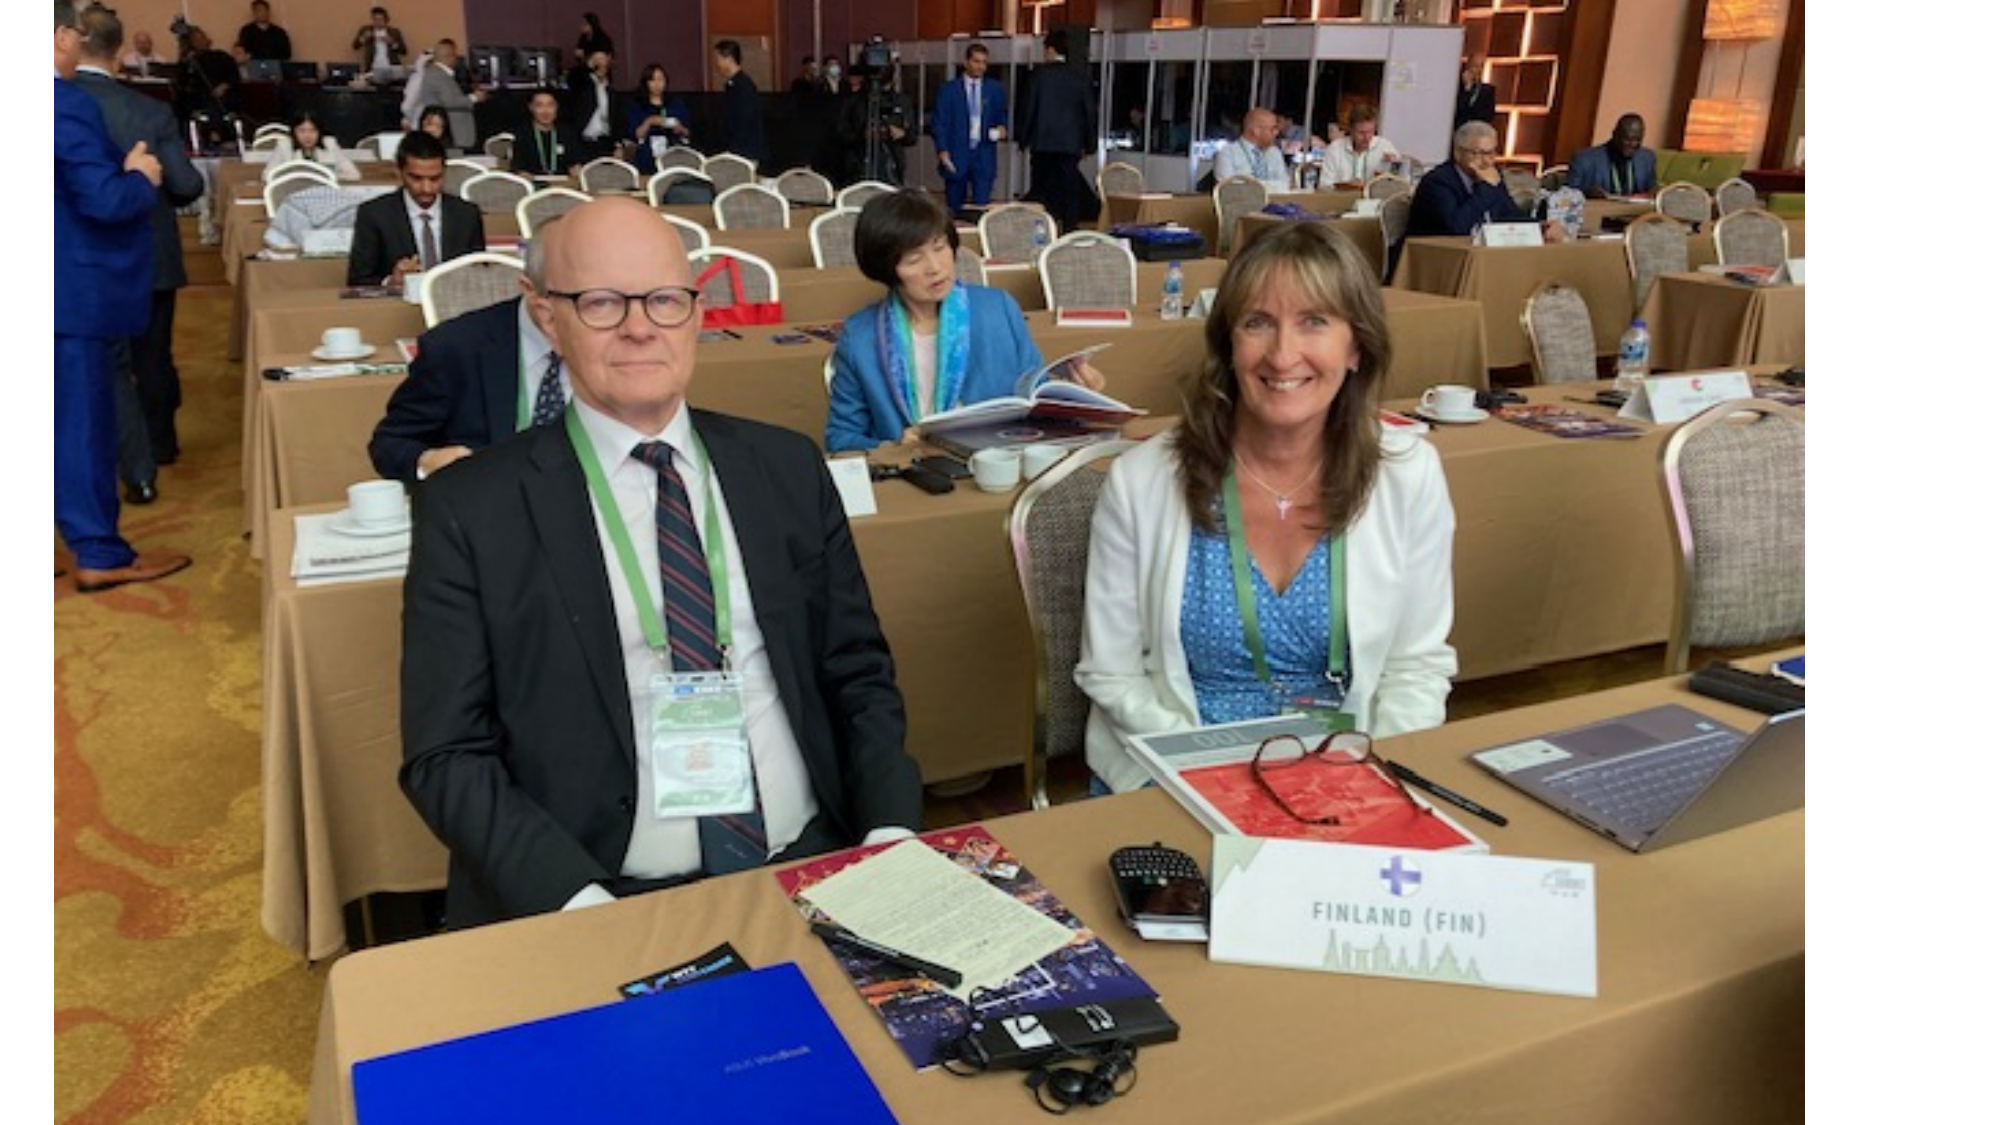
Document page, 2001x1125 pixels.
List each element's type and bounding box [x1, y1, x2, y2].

picture [54, 0, 1805, 1125]
